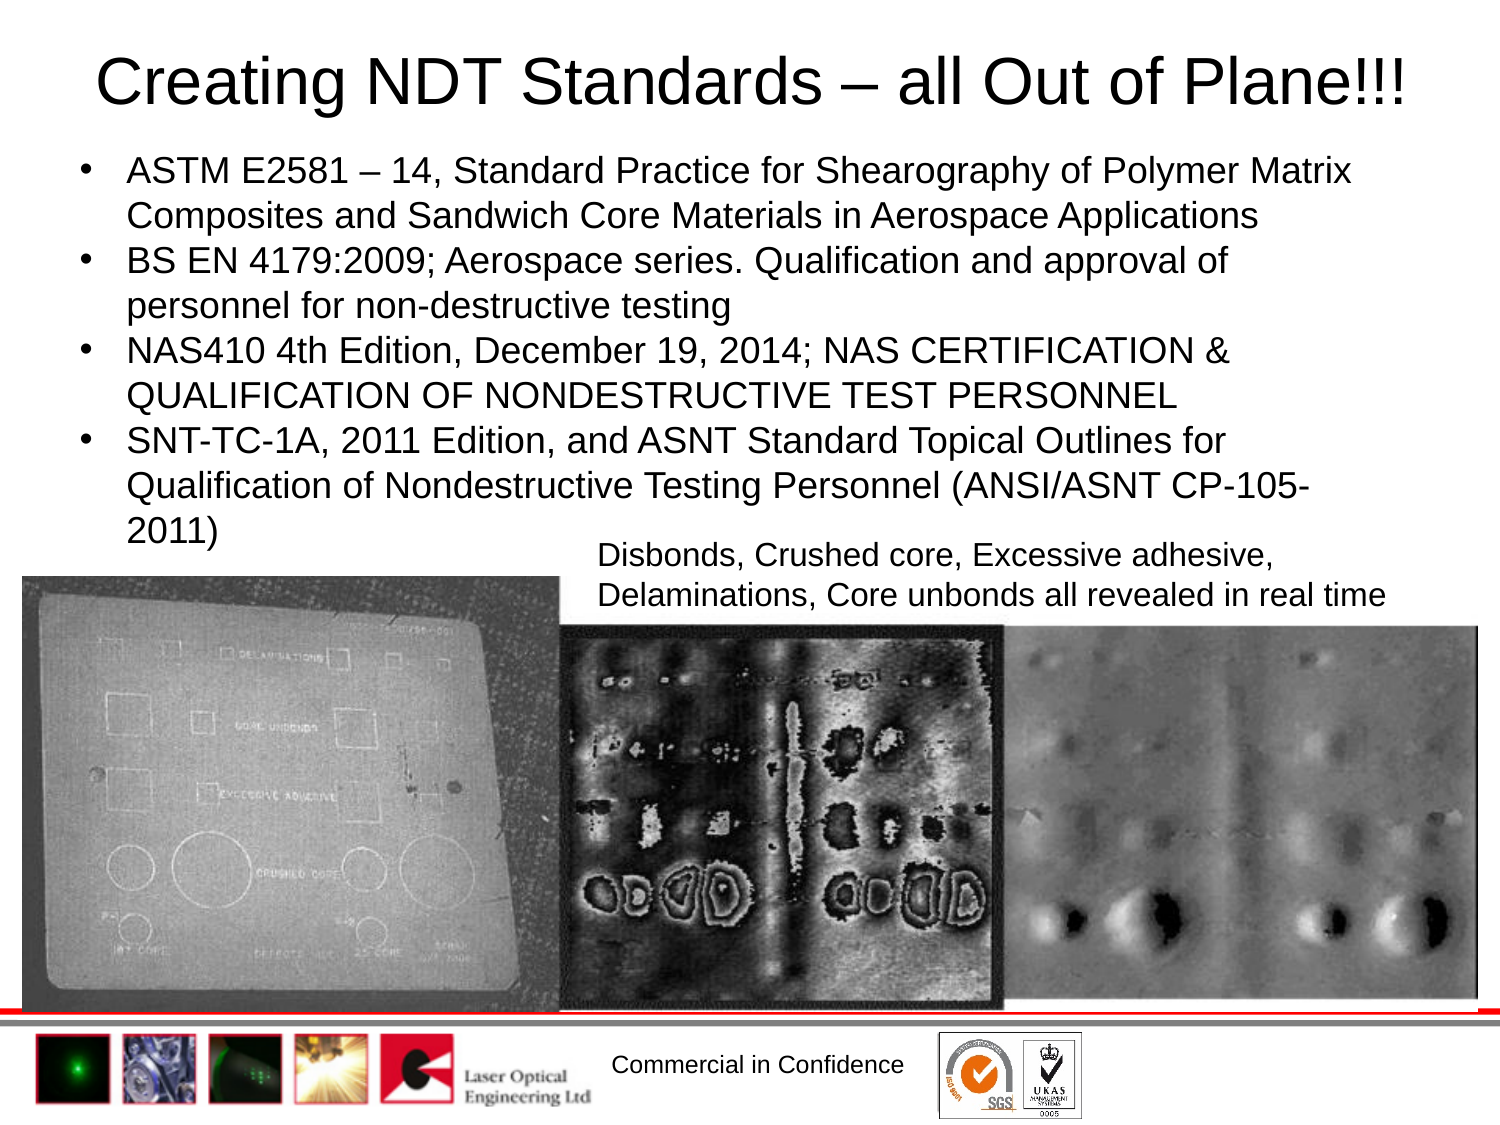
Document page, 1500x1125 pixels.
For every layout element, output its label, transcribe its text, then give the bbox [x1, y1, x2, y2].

picture [21, 576, 1479, 1012]
text_box ASTM E2581 – 14, Standard Practice for Shearography of Polymer Matrix Composites and Sandwich Core Materials in Aerospace Applications BS EN 4179:2009; Aerospace series. Qualification and approval of personnel for non-destructive testing NAS410 4th Edition, December 19, 2014; NAS CERTIFICATION & QUALIFICATION OF NONDESTRUCTIVE TEST PERSONNEL SNT-TC-1A, 2011 Edition, and ASNT Standard Topical Outlines for Qualification of Nondestructive Testing Personnel (ANSI/ASNT CP-105-2011) [64, 138, 1407, 559]
title Creating NDT Standards – all Out of Plane!!! [22, 6, 1483, 149]
text_box Disbonds, Crushed core, Excessive adhesive, Delaminations, Core unbonds all revealed in real time [582, 525, 1483, 621]
picture [0, 1027, 1093, 1119]
